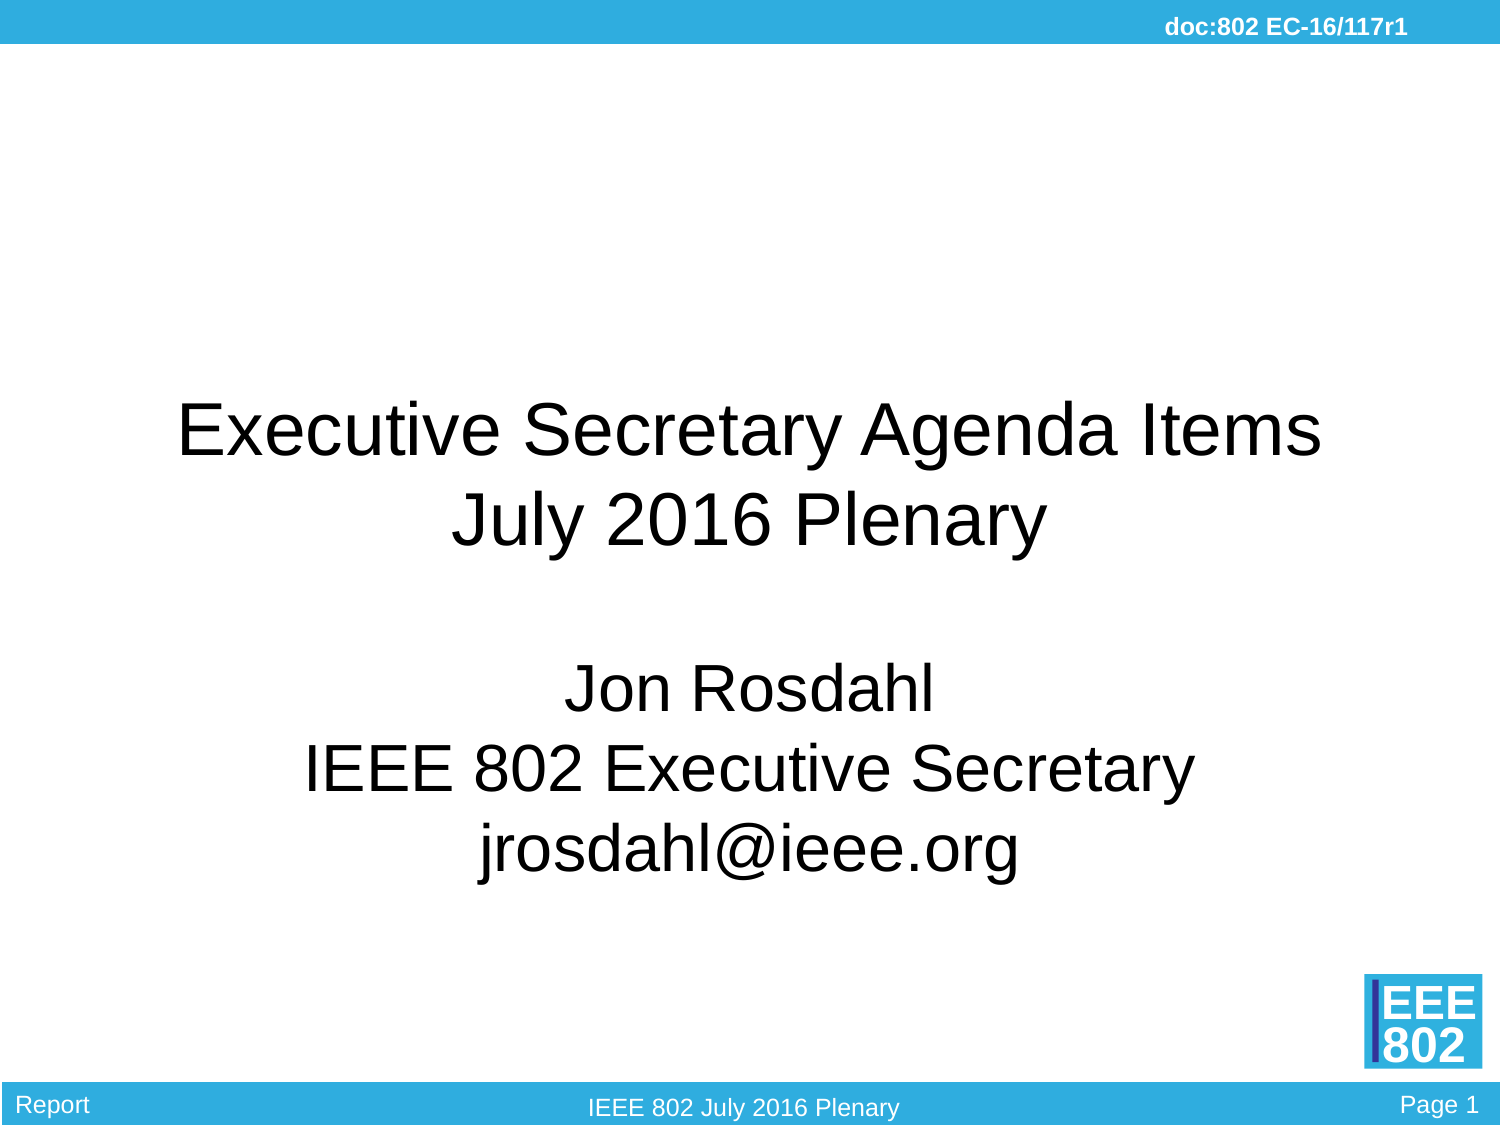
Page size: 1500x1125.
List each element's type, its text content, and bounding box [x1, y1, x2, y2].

title Executive Secretary Agenda Items July 2016 Plenary [112, 349, 1388, 591]
subtitle Jon Rosdahl IEEE 802 Executive Secretary jrosdahl@ieee.org [225, 637, 1275, 925]
